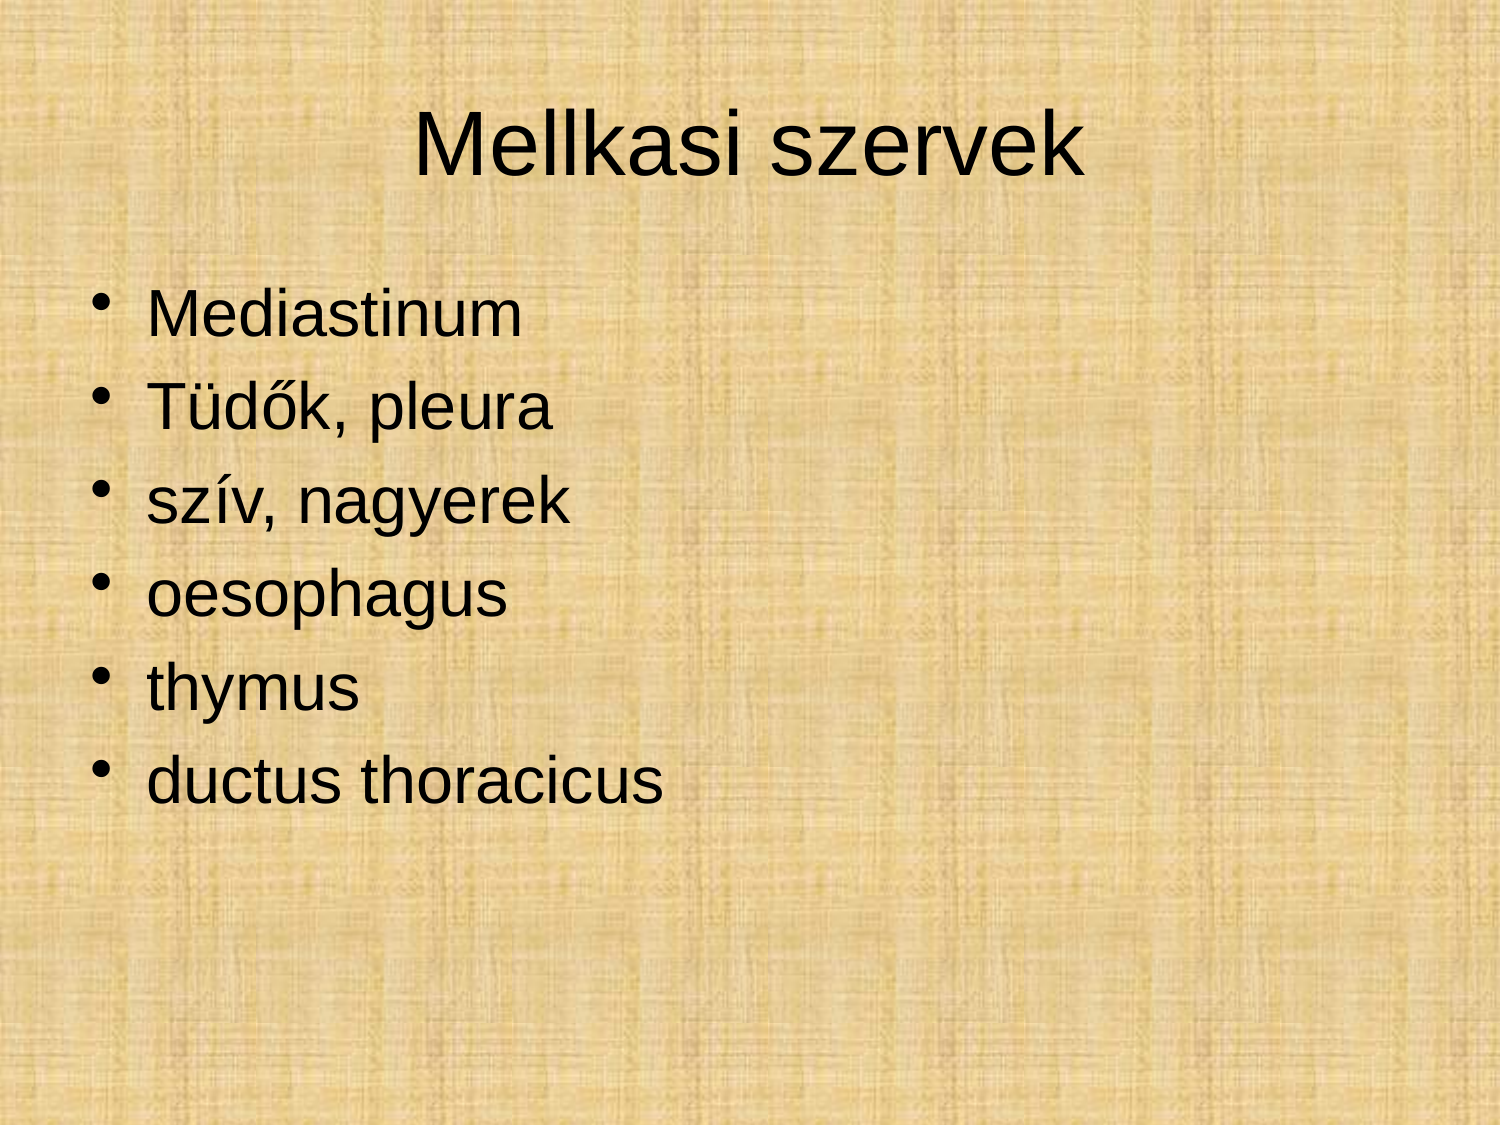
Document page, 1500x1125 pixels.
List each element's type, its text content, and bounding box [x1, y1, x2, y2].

picture [0, 0, 1500, 1125]
title Mellkasi szervek [75, 45, 1425, 233]
list Mediastinum Tüdők, pleura szív, nagyerek oesophagus thymus ductus thoracicus [75, 262, 1425, 1005]
